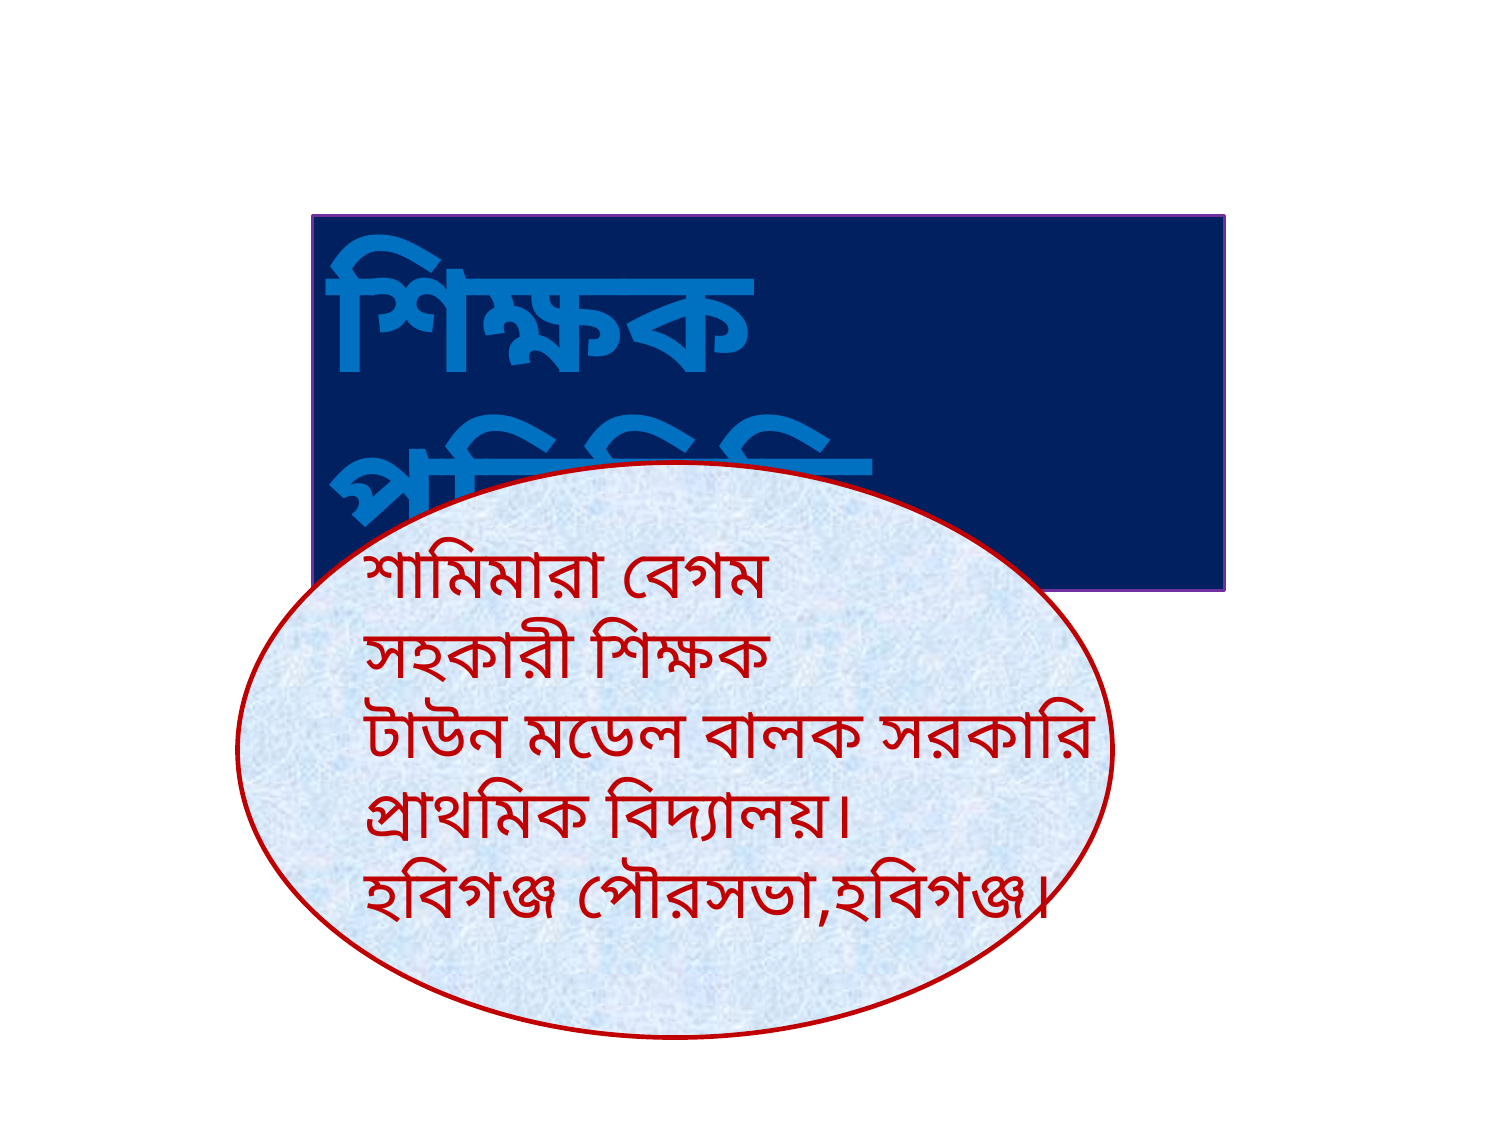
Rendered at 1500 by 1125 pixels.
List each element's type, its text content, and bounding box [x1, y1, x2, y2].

text_box শামিমারা বেগম সহকারী শিক্ষক টাউন মডেল বালক সরকারি প্রাথমিক বিদ্যালয়। হবিগঞ্জ পৌরসভা,হবিগঞ্জ। [350, 524, 1225, 940]
text_box [236, 556, 1006, 1039]
text_box শিক্ষক পরিচিতি [312, 215, 1225, 587]
text_box [402, 461, 948, 524]
